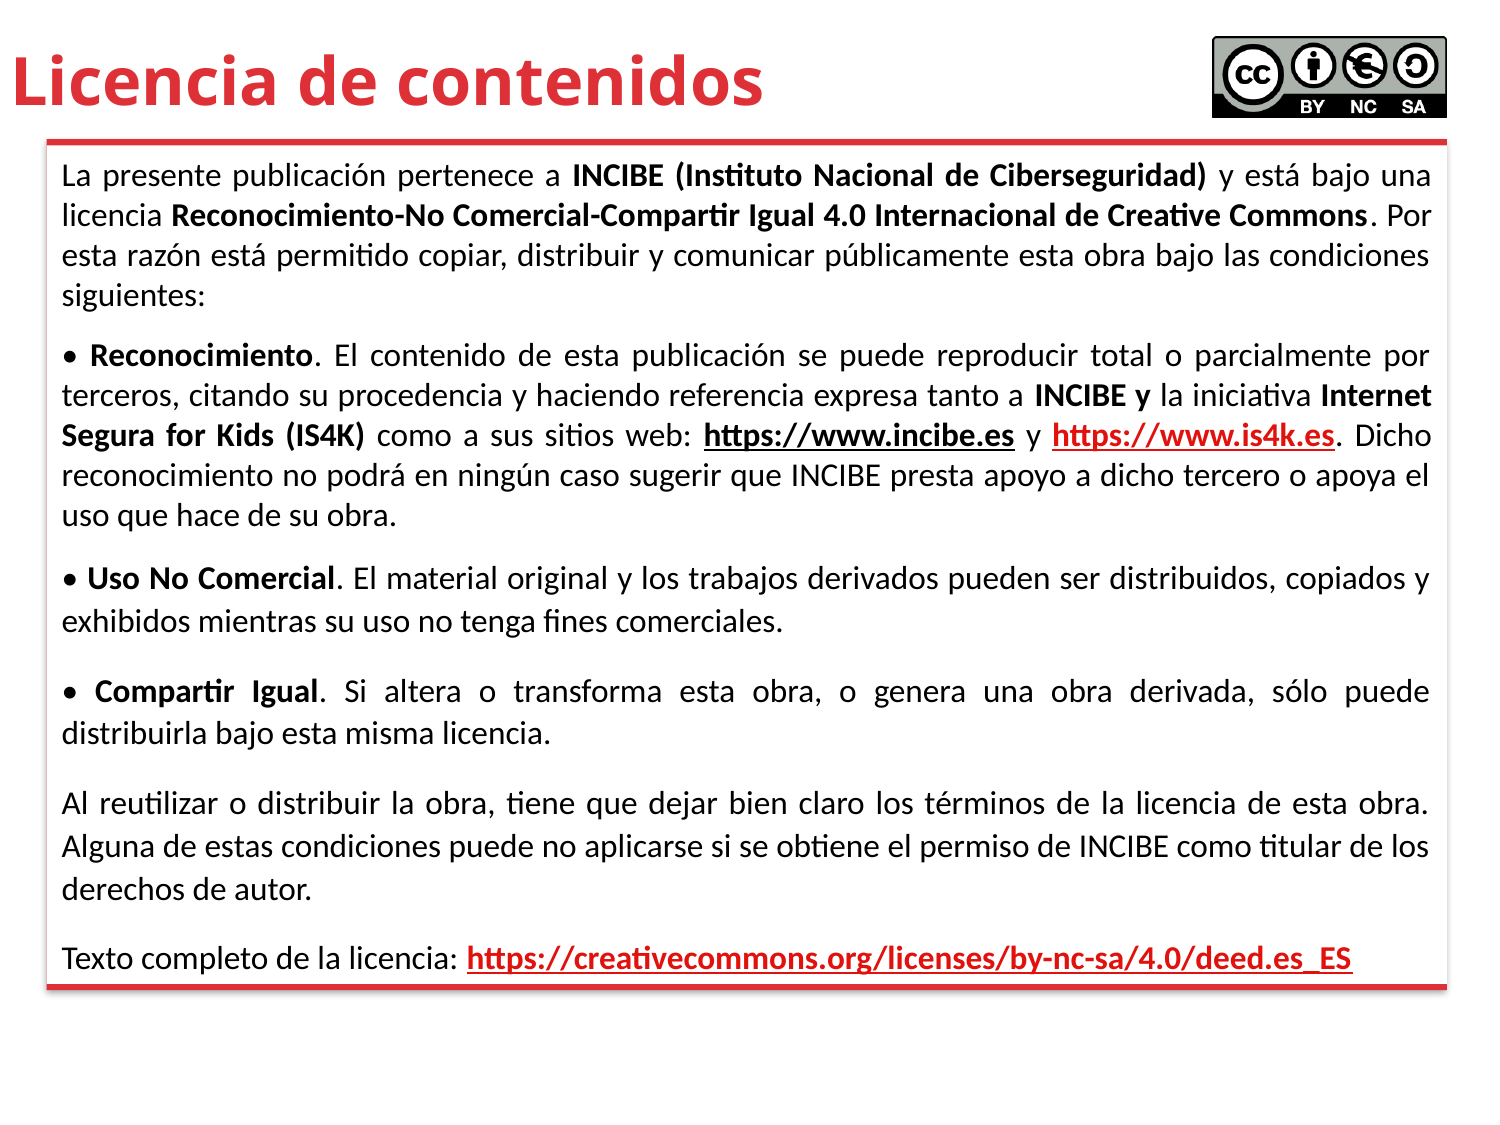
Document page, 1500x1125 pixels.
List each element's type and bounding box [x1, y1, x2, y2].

picture [1212, 36, 1447, 118]
